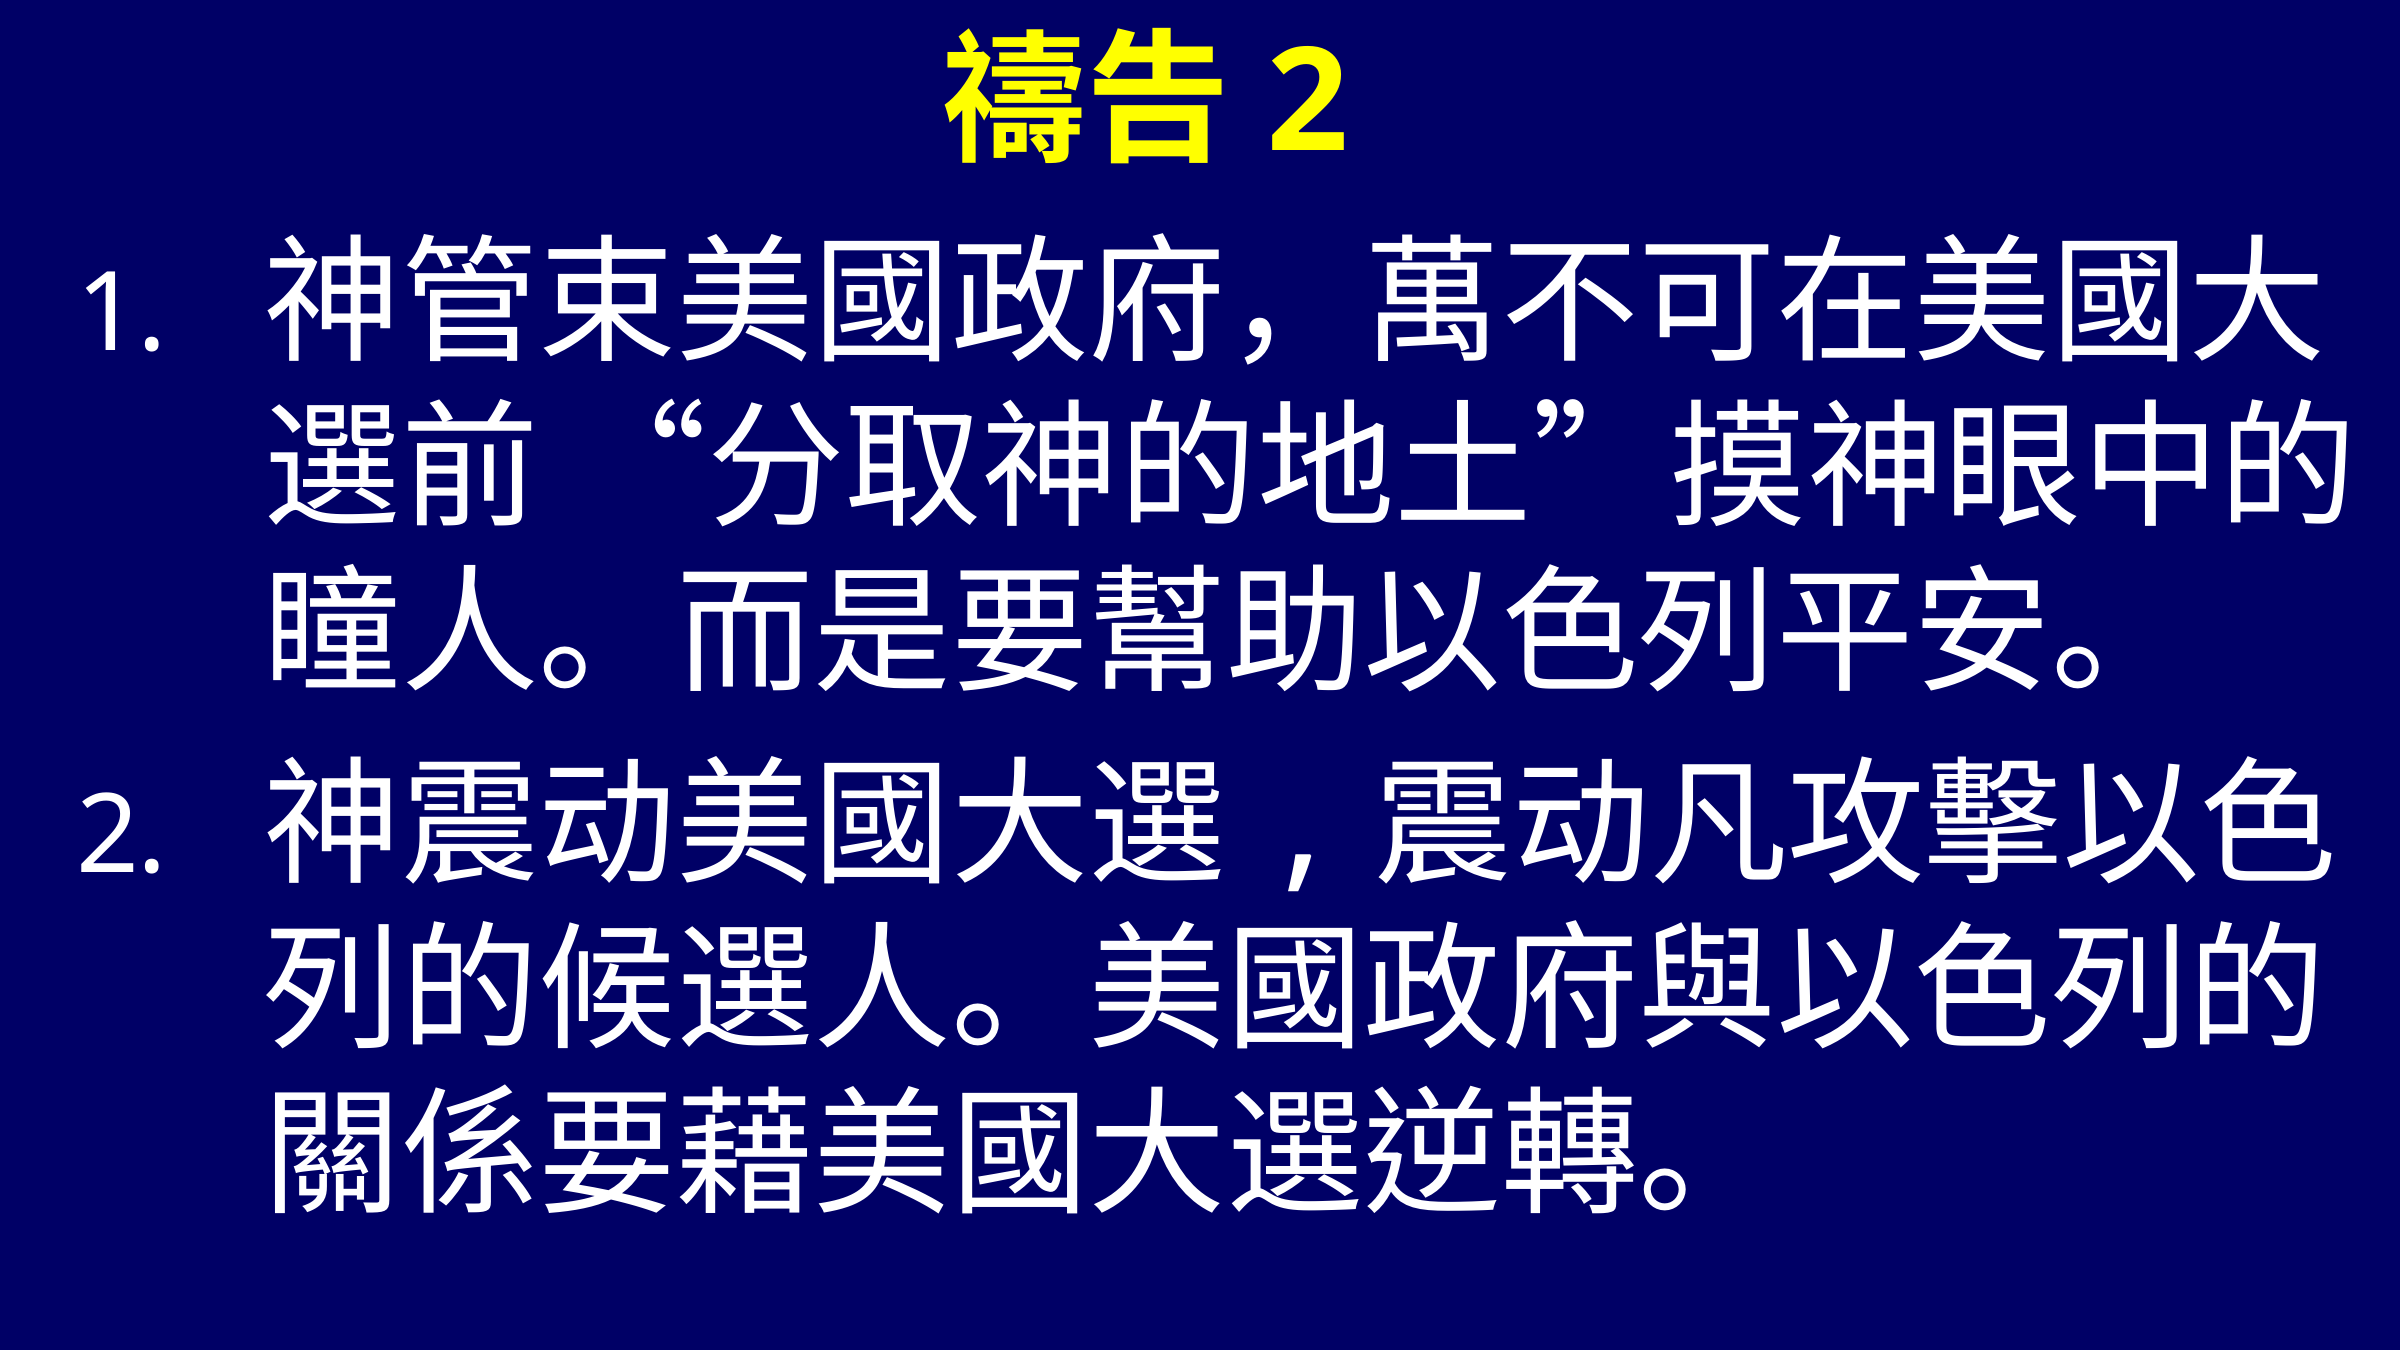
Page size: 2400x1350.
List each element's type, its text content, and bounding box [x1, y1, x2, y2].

subtitle 神管束美國政府，萬不可在美國大選前 “分取神的地土”摸神眼中的瞳人。而是要幫助以色列平安。 神震动美國大選,震动凡攻擊以色列的候選人。美國政府與以色列的關係要藉美國大選逆轉。 [0, 202, 2400, 1208]
title 禱告2 [928, 30, 1452, 179]
